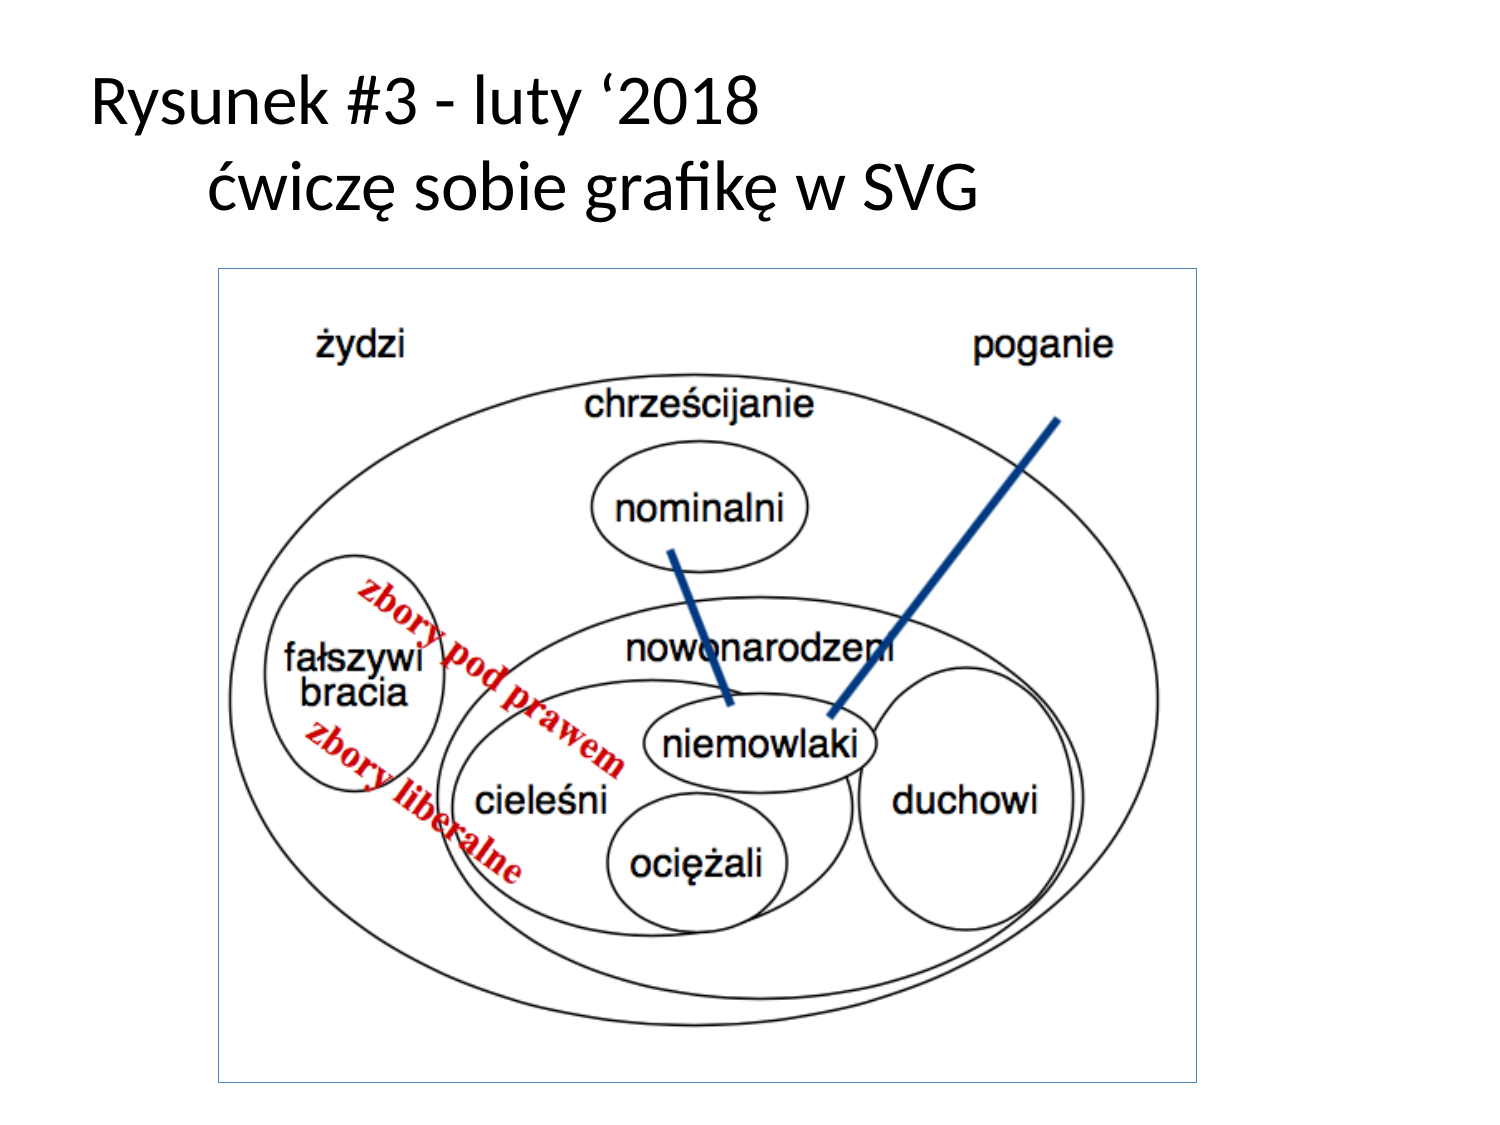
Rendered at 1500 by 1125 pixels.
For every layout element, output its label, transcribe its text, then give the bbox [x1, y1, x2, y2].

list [218, 268, 1197, 1083]
title Rysunek #3 - luty ‘2018 ćwiczę sobie grafikę w SVG [75, 45, 1425, 233]
